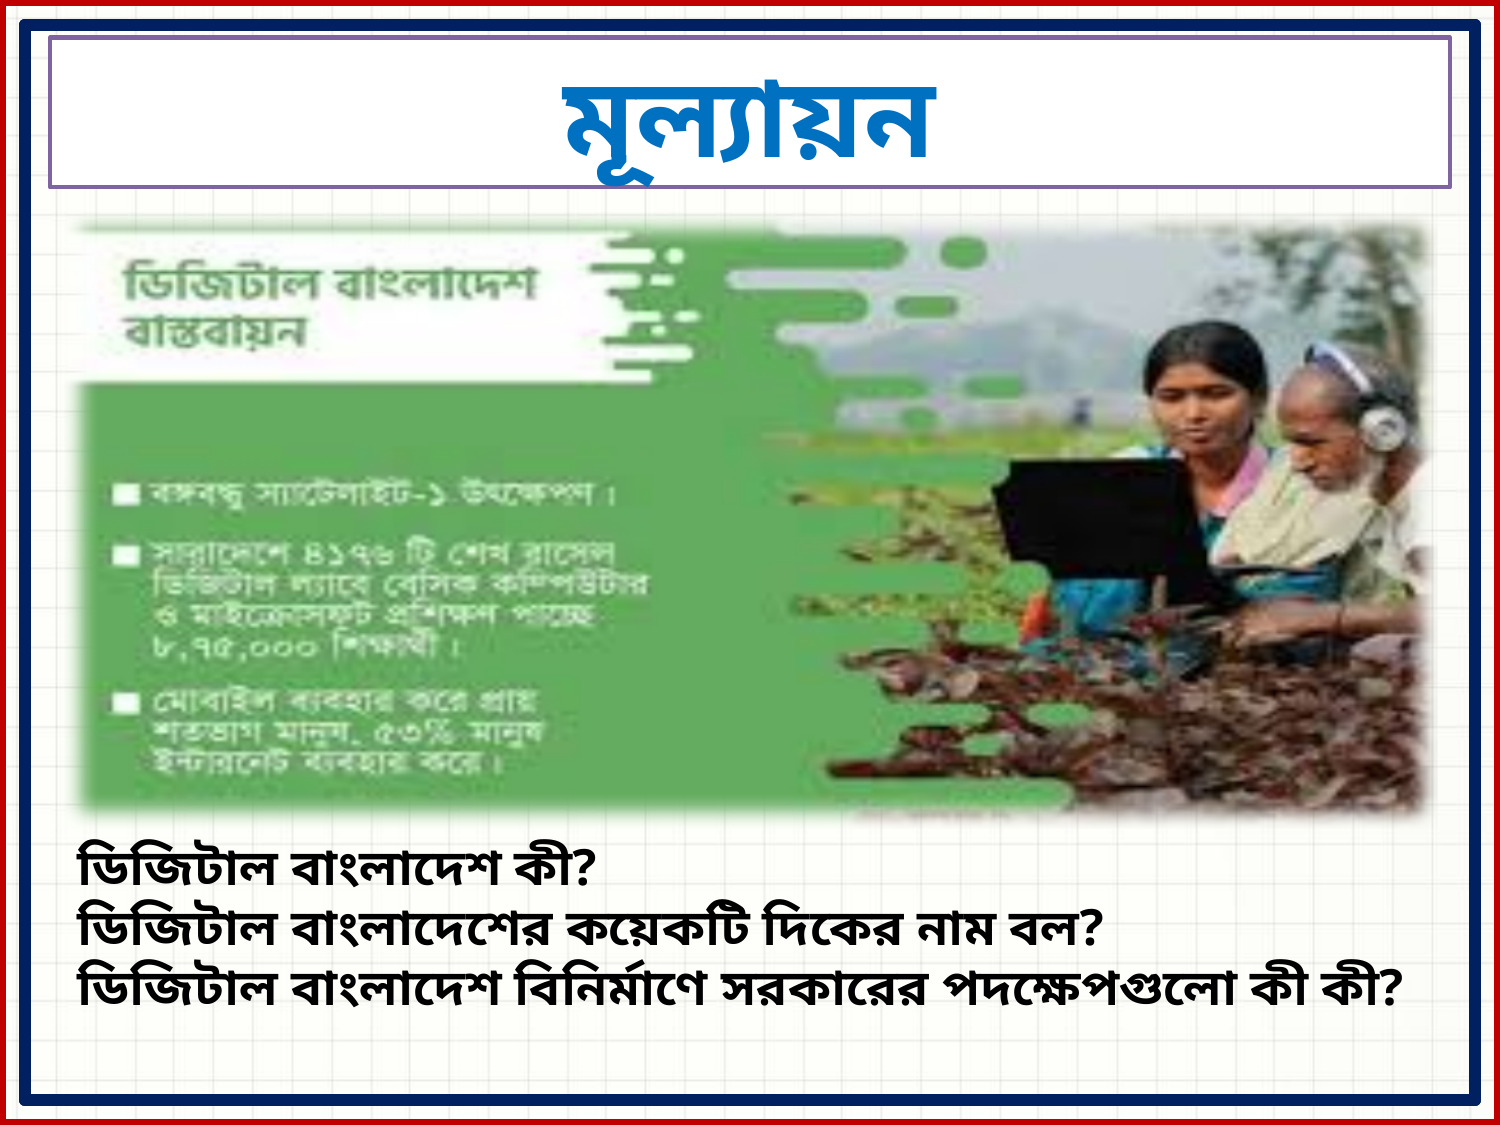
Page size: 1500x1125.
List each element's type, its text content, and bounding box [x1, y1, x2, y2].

text_box মূল্যায়ন [48, 35, 1452, 189]
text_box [62, 212, 1438, 1026]
text_box [0, 0, 1500, 1125]
text_box [23, 23, 1477, 1102]
